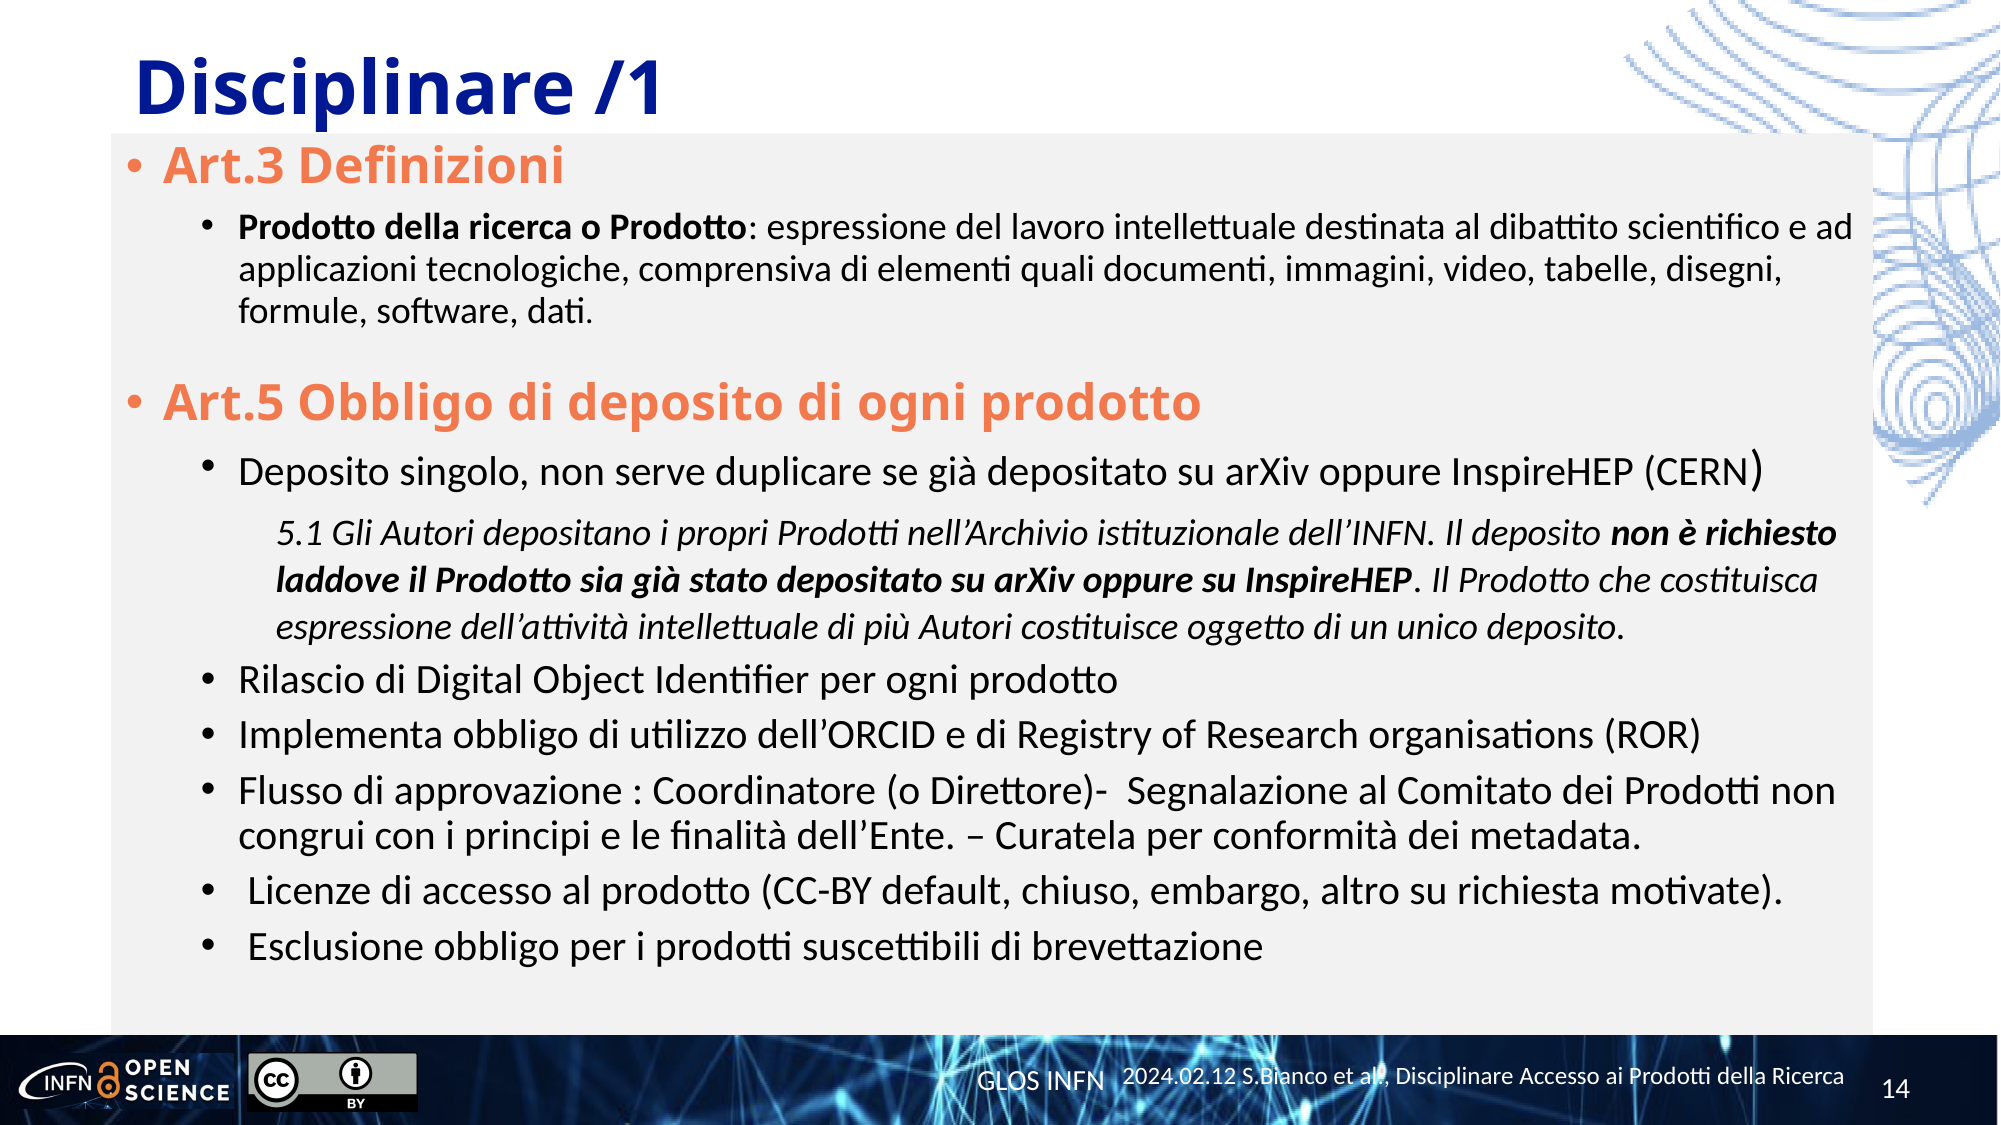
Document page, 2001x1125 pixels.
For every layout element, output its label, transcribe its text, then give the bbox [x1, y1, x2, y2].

text_box 2024.02.12 S.Bianco et al., Disciplinare Accesso ai Prodotti della Ricerca [1107, 1052, 1872, 1113]
list Art.3 Definizioni Prodotto della ricerca o Prodotto: espressione del lavoro intellettuale destinata al dibattito scientifico e ad applicazioni tecnologiche, comprensiva di elementi quali documenti, immagini, video, tabelle, disegni, formule, software, dati. Art.5 Obbligo di deposito di ogni prodotto Deposito singolo, non serve duplicare se già depositato su arXiv oppure InspireHEP (CERN) 5.1 Gli Autori depositano i propri Prodotti nell’Archivio istituzionale dell’INFN. Il deposito non è richiesto laddove il Prodotto sia già stato depositato su arXiv oppure su InspireHEP. Il Prodotto che costituisca espressione dell’attività intellettuale di più Autori costituisce oggetto di un unico deposito. Rilascio di Digital Object Identifier per ogni prodotto Implementa obbligo di utilizzo dell’ORCID e di Registry of Research organisations (ROR) Flusso di approvazione : Coordinatore (o Direttore)- Segnalazione al Comitato dei Prodotti non congrui con i principi e le finalità dell’Ente. – Curatela per conformità dei metadata. Licenze di accesso al prodotto (CC-BY default, chiuso, embargo, altro su richiesta motivate). Esclusione obbligo per i prodotti suscettibili di brevettazione [111, 133, 1873, 1035]
title Disciplinare /1 [119, 23, 1416, 133]
picture [0, 1035, 1998, 1125]
